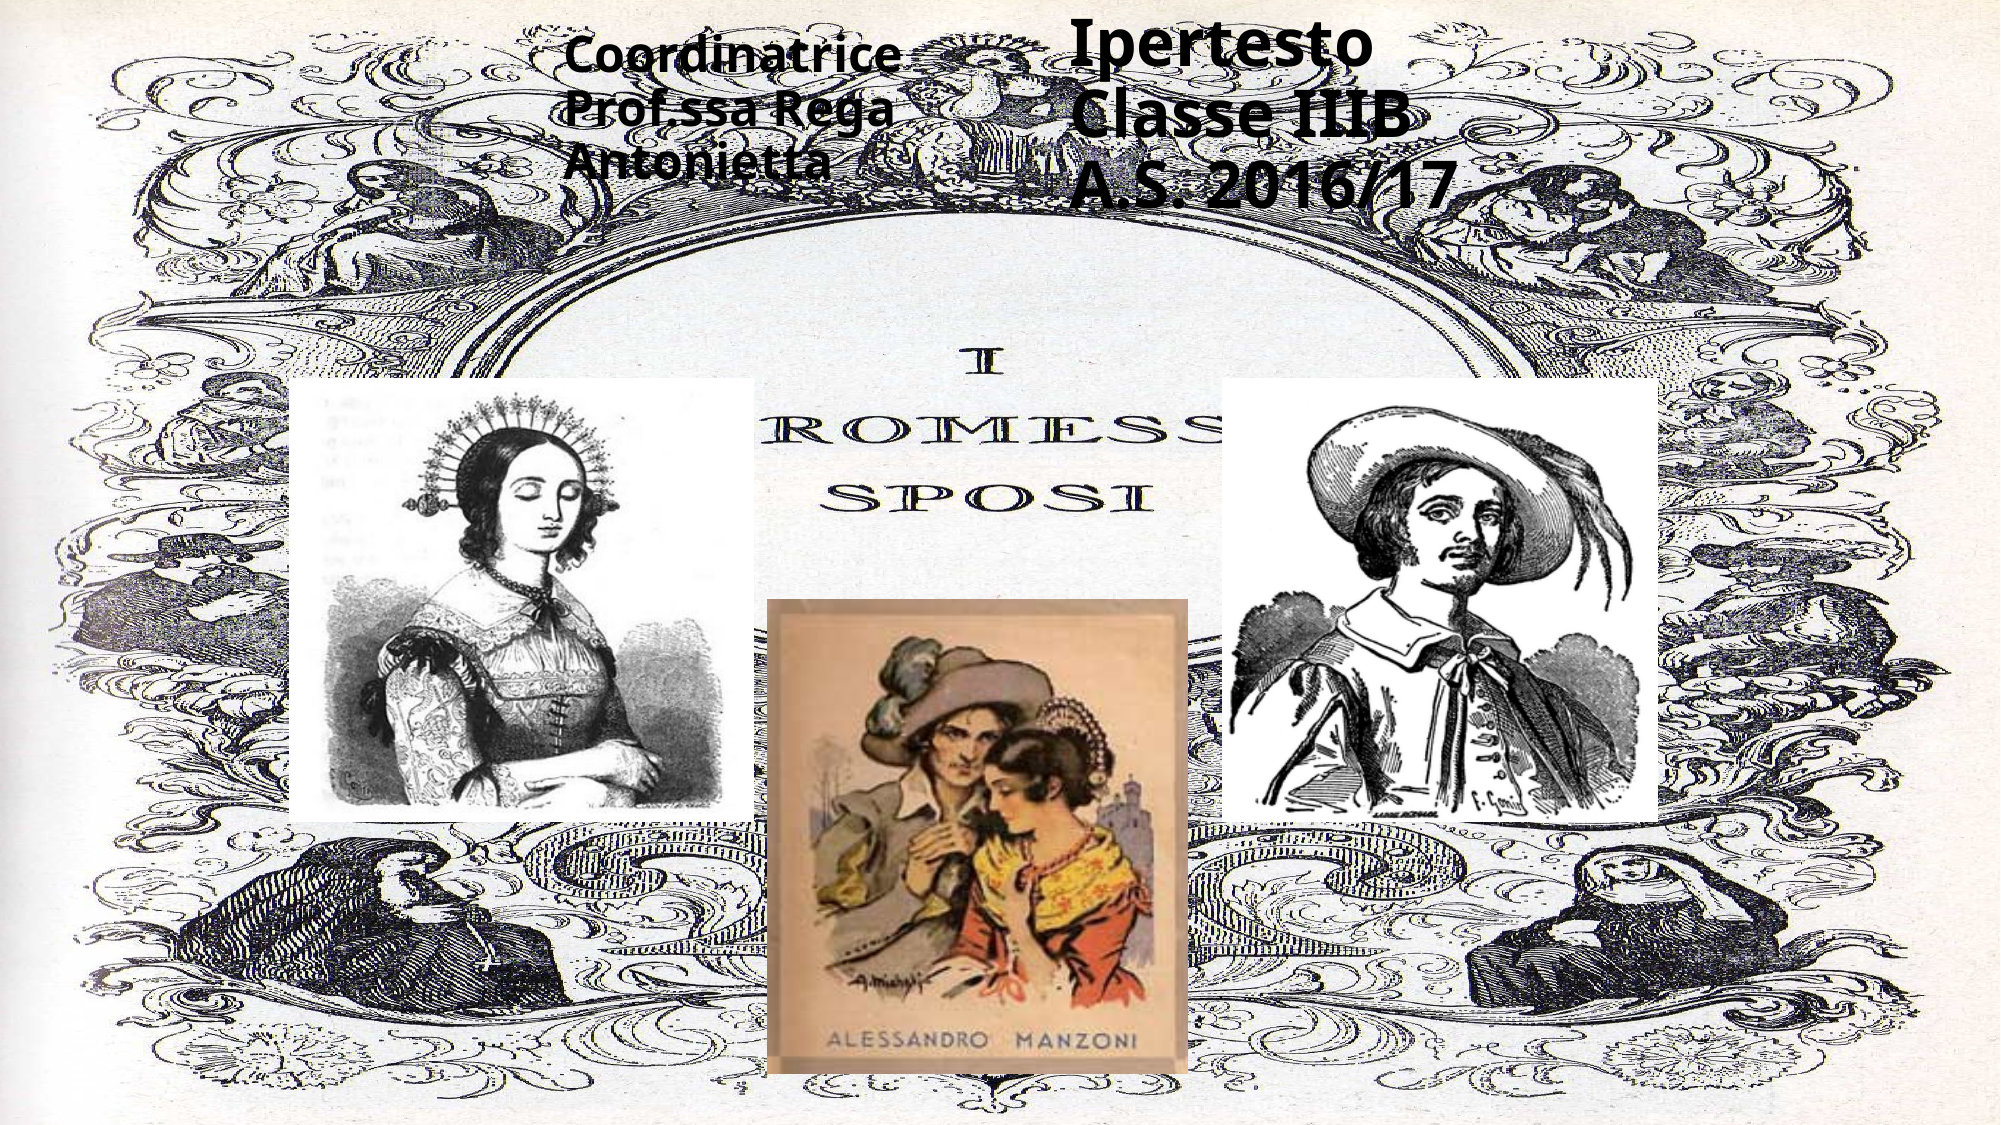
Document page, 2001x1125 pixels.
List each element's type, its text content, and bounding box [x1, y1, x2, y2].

picture [0, 0, 2001, 1125]
list Coordinatrice Prof.ssa Rega Antonietta [548, 21, 922, 308]
title Ipertesto Classe IIIB A.S. 2016/17 [1054, 0, 1629, 231]
